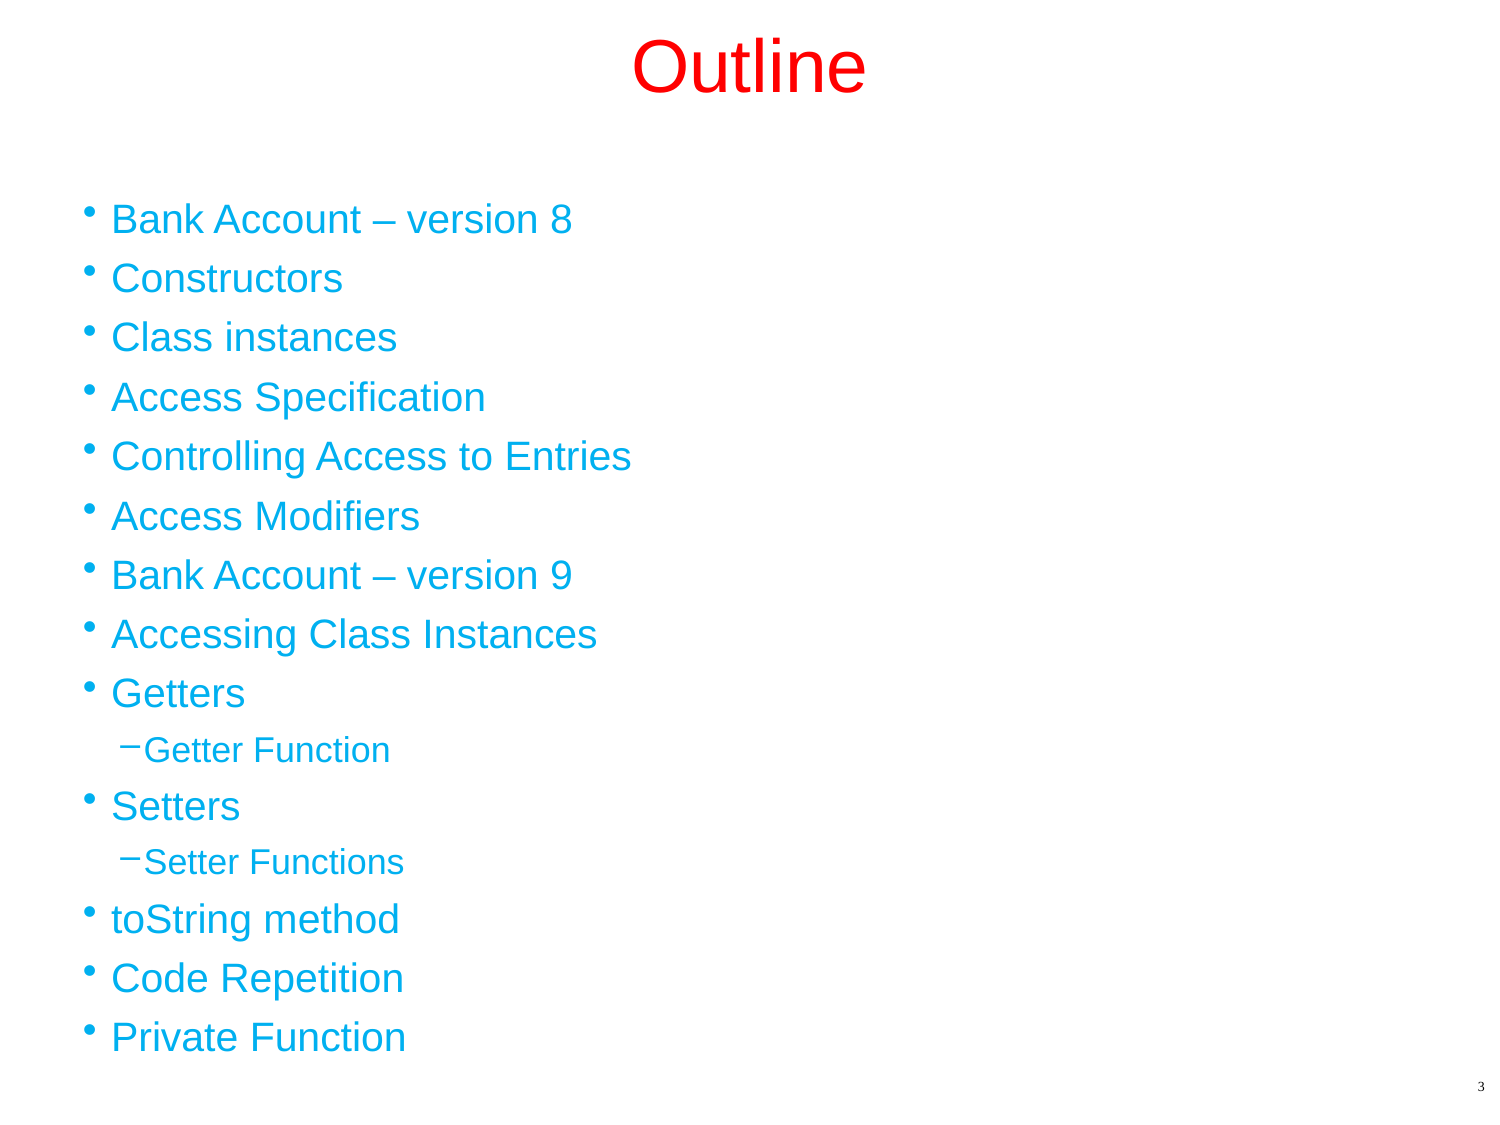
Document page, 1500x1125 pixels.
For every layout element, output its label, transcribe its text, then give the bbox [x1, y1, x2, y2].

title Outline [0, 0, 1500, 126]
list Bank Account – version 8 Constructors Class instances Access Specification Controlling Access to Entries Access Modifiers Bank Account – version 9 Accessing Class Instances Getters Getter Function Setters Setter Functions toString method Code Repetition Private Function [67, 184, 1442, 1071]
slide_number 3 [1186, 1069, 1500, 1125]
